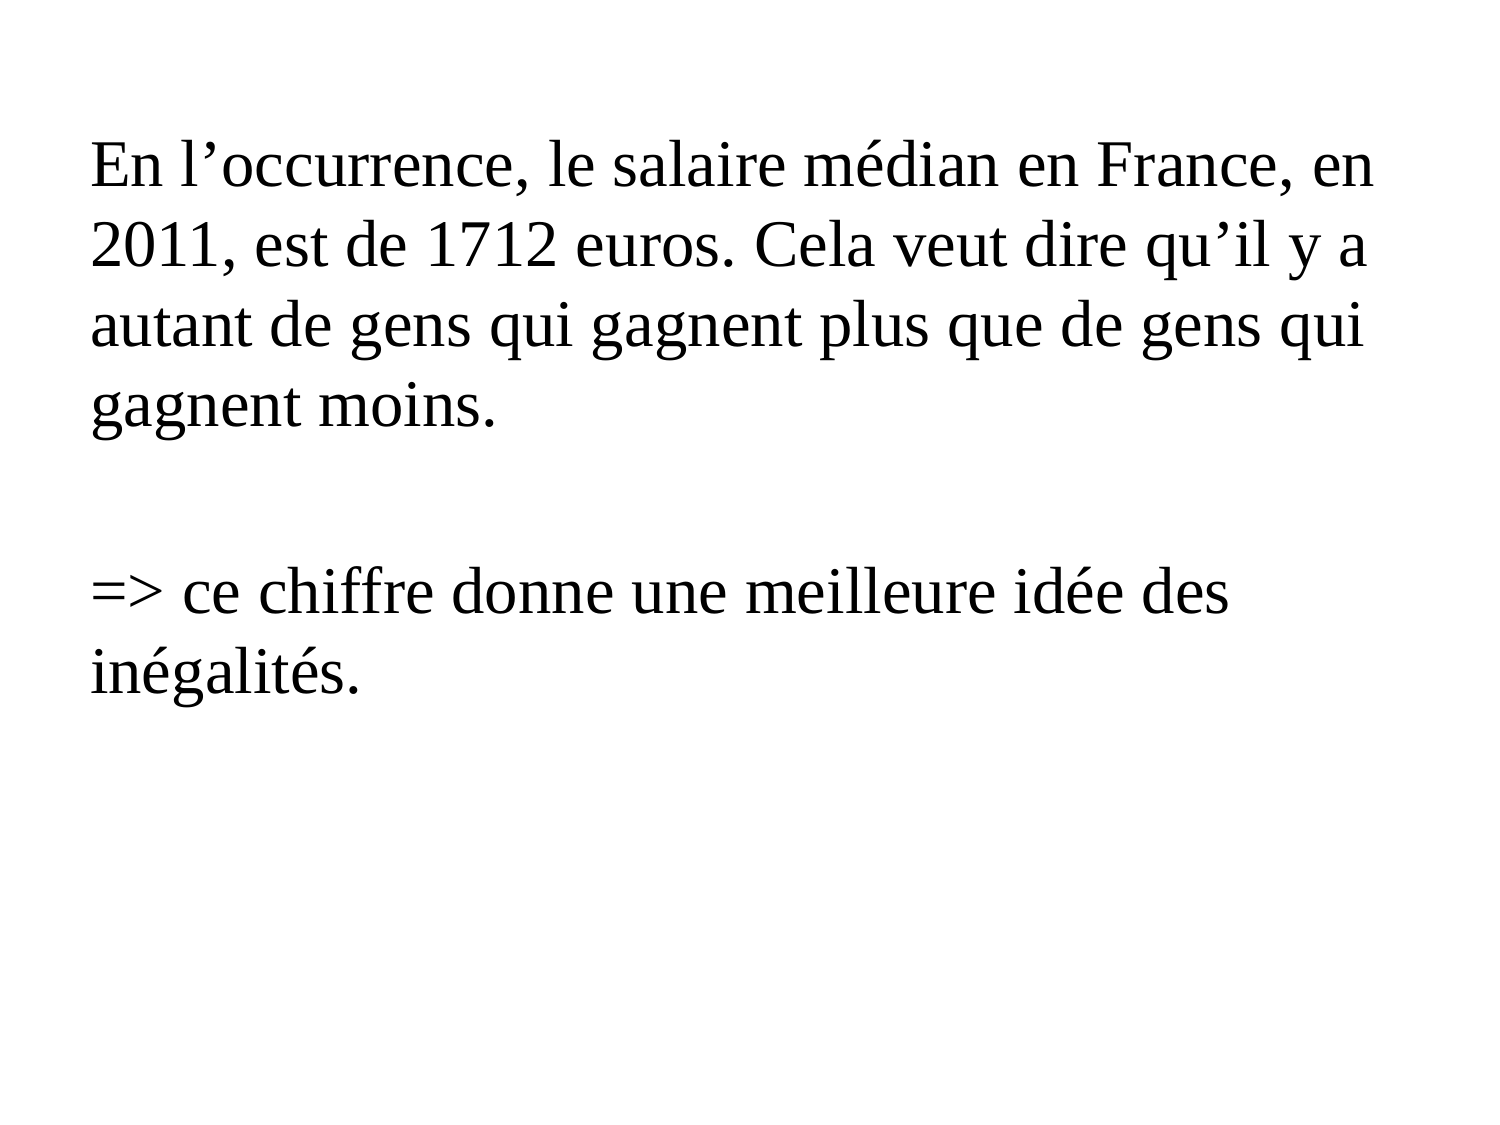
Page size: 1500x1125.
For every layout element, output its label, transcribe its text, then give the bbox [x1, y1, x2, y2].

list En l’occurrence, le salaire médian en France, en 2011, est de 1712 euros. Cela veut dire qu’il y a autant de gens qui gagnent plus que de gens qui gagnent moins. => ce chiffre donne une meilleure idée des inégalités. [75, 112, 1425, 1005]
